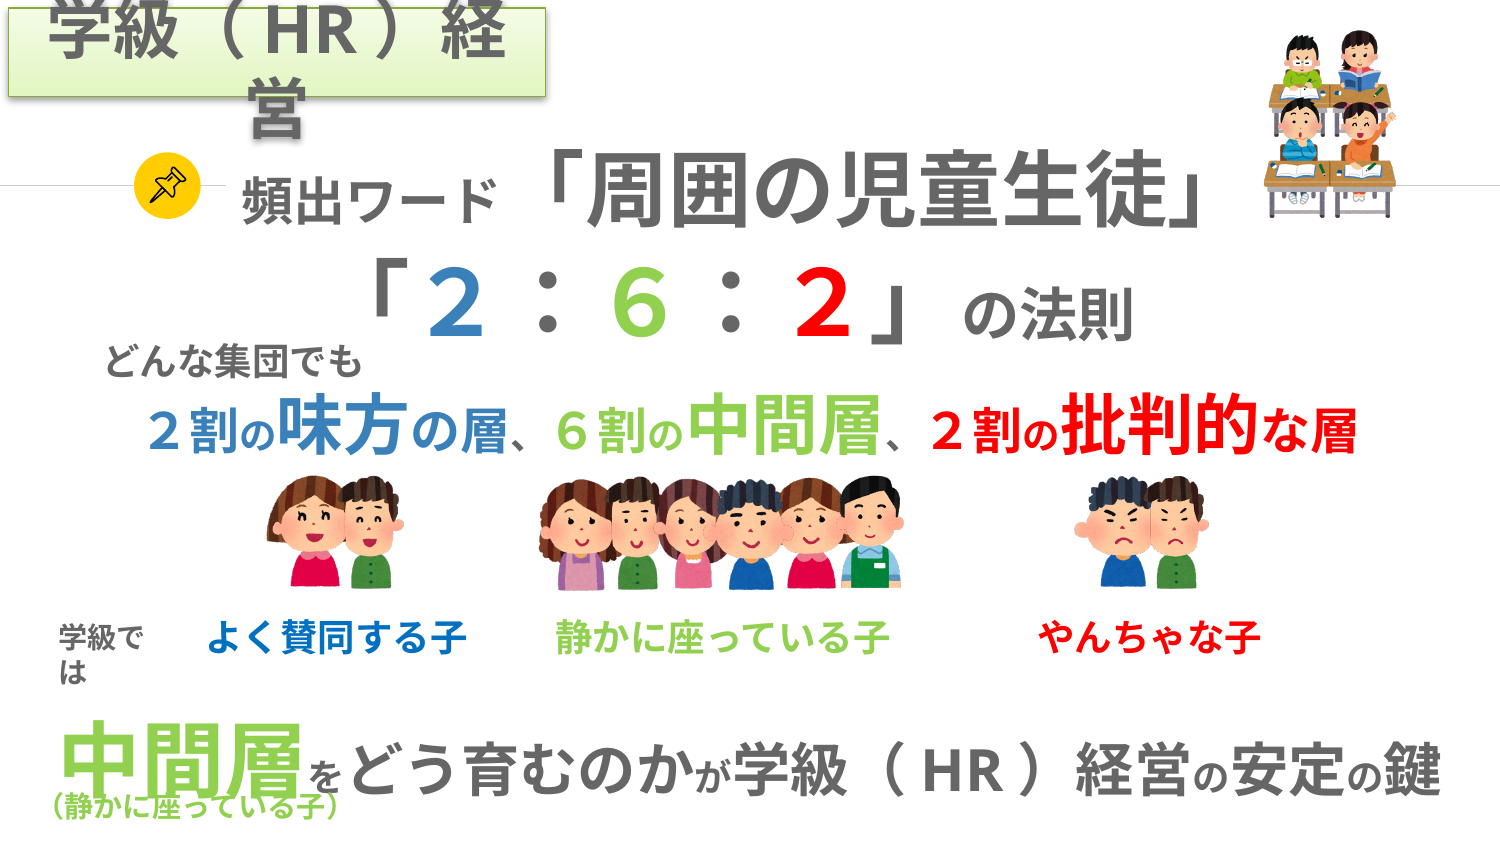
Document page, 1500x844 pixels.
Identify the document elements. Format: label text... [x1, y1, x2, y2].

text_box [150, 166, 186, 203]
picture [1244, 27, 1413, 224]
title 頻出ワード「周囲の児童生徒」 [226, 151, 1239, 223]
text_box 学級では [43, 604, 185, 668]
text_box （静かに座っている子） [20, 773, 412, 823]
text_box 学級（HR）経営 [8, 7, 546, 97]
text_box 中間層をどう育むのかが学級（HR）経営の安定の鍵 [0, 693, 1500, 814]
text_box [257, 471, 413, 592]
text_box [530, 471, 916, 596]
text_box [189, 598, 1286, 665]
text_box どんな集団でも ２割の味方の層、６割の中間層、２割の批判的な層 [87, 322, 1413, 389]
text_box 「２：６：２」の法則 [303, 229, 1245, 322]
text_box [1066, 471, 1218, 592]
